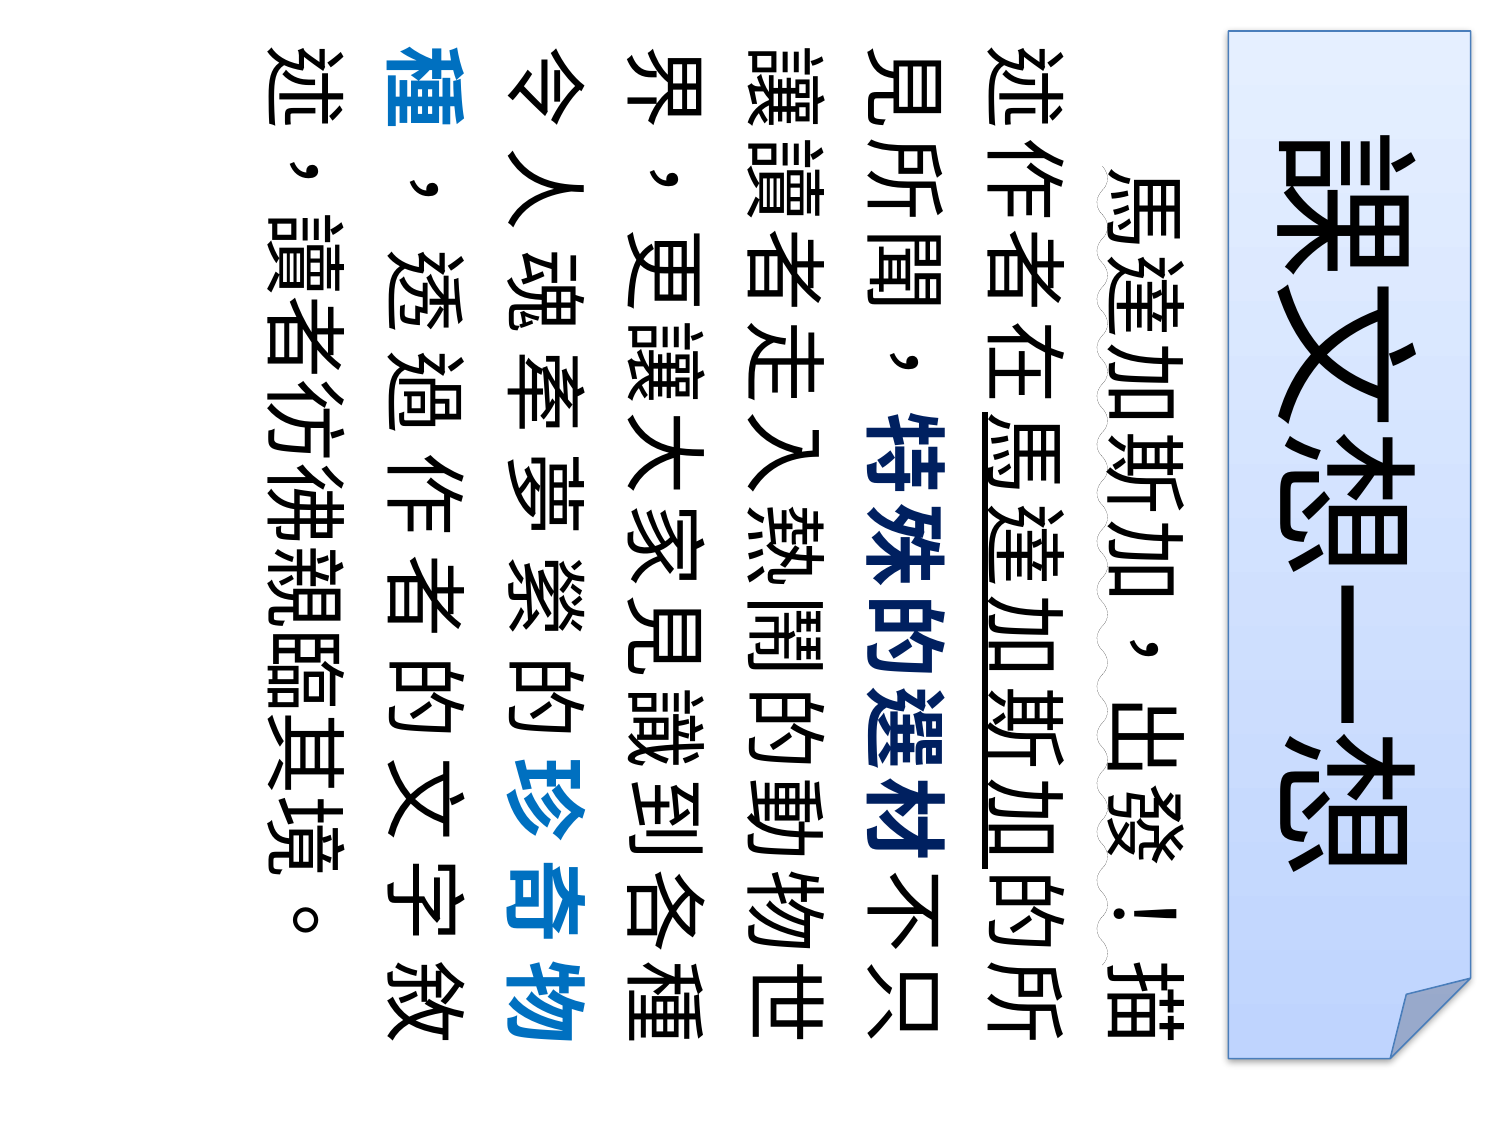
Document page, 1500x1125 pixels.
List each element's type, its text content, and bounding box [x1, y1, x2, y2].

text_box 課文想一想 [1227, 30, 1472, 1060]
text_box 馬達加斯加，出發！描述作者在馬達加斯加的所見所聞，特殊的選材不只讓讀者走入熱鬧的動物世界，更讓大家見識到各種令人魂牽夢縈的珍奇物種，透過作者的文字敘述，讀者彷彿親臨其境。 [225, 31, 1225, 1059]
